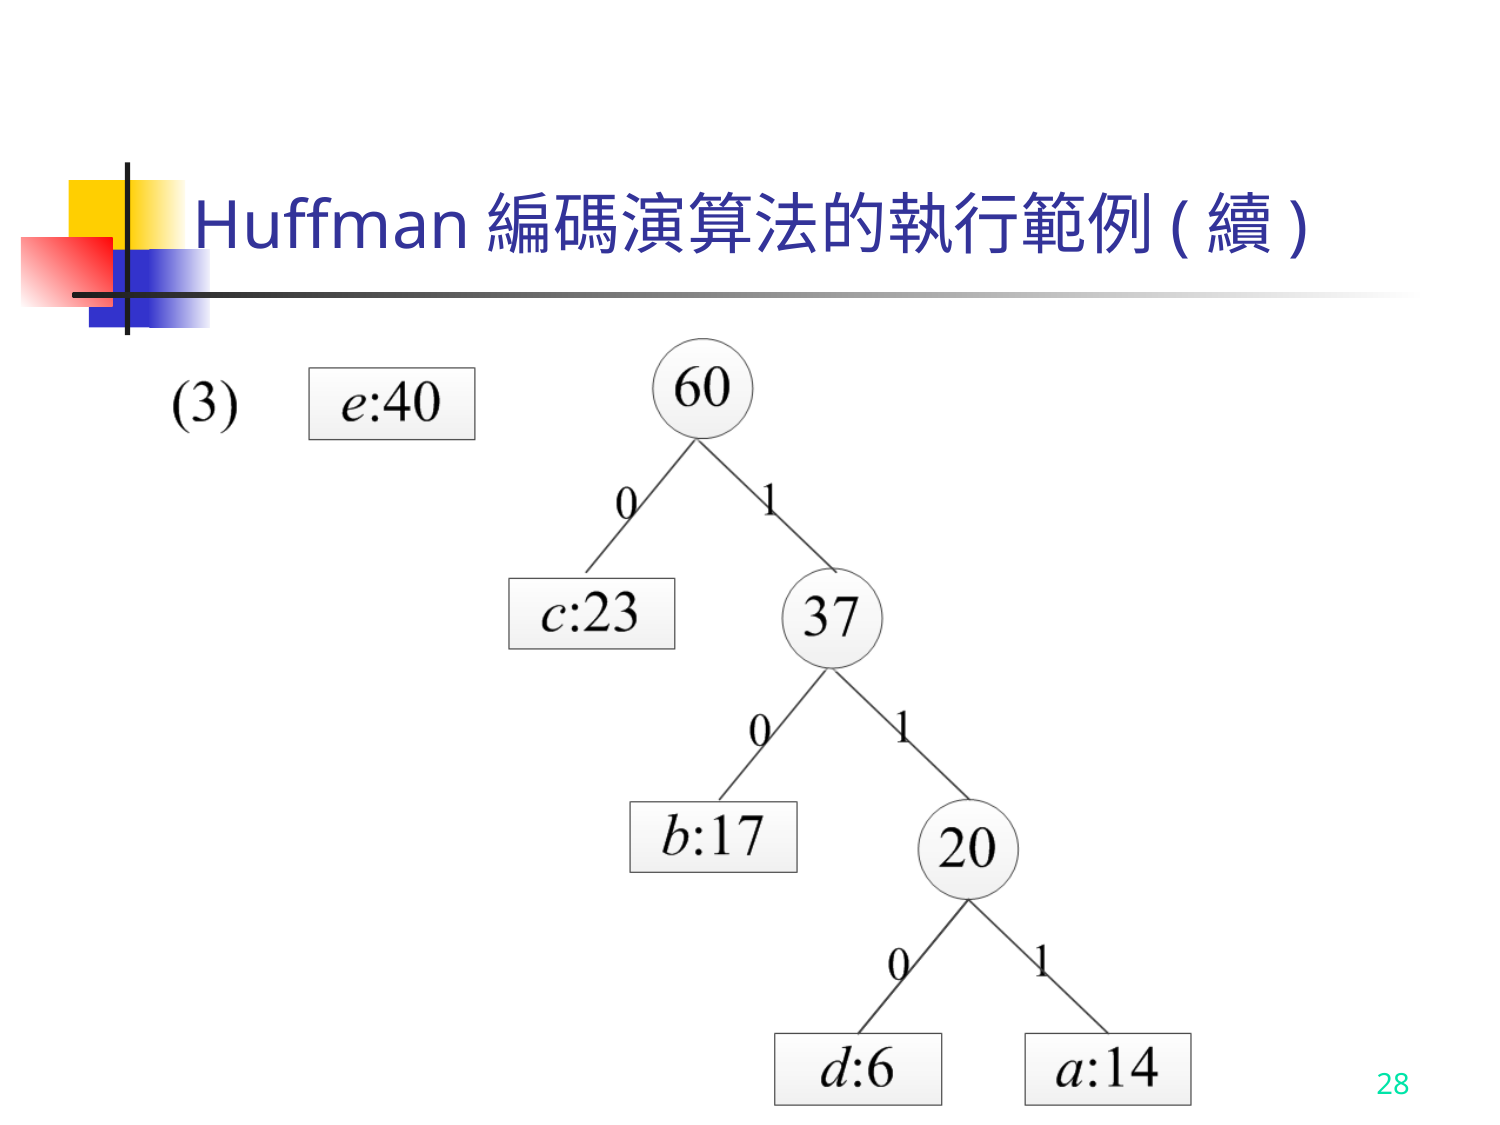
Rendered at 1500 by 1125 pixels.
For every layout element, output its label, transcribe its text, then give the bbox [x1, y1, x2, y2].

text_box Huffman編碼演算法的執行範例(續) [178, 174, 1324, 270]
picture [170, 337, 1194, 1107]
slide_number 28 [1196, 1037, 1426, 1113]
